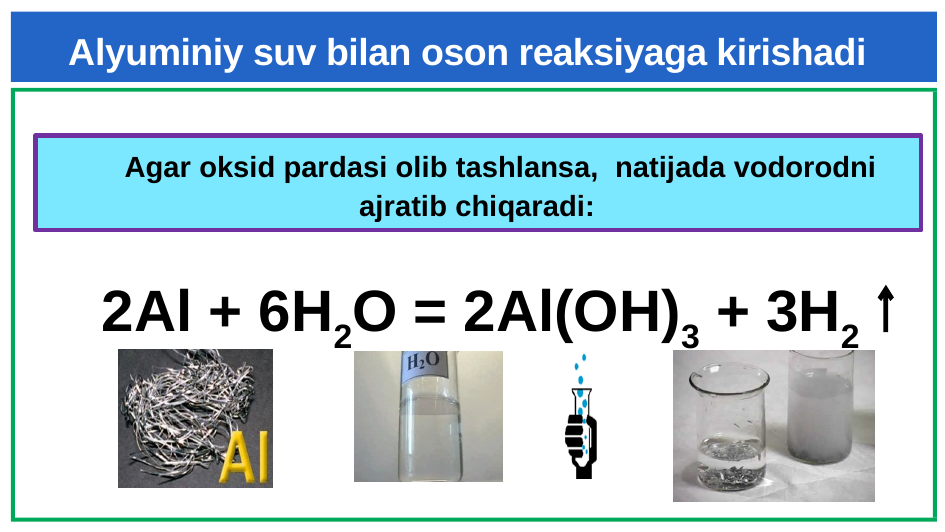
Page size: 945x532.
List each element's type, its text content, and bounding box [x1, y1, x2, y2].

picture [542, 354, 618, 479]
title Alyuminiy suv bilan oson reaksiyaga kirishadi [11, 21, 934, 85]
text_box Agar oksid pardasi olib tashlansa, natijada vodorodni ajratib chiqaradi: [35, 135, 922, 231]
picture [354, 351, 504, 482]
picture [672, 350, 875, 502]
picture [117, 349, 274, 488]
text_box 2Al + 6H2O = 2Al(OH)3 + 3H2 [70, 265, 886, 363]
